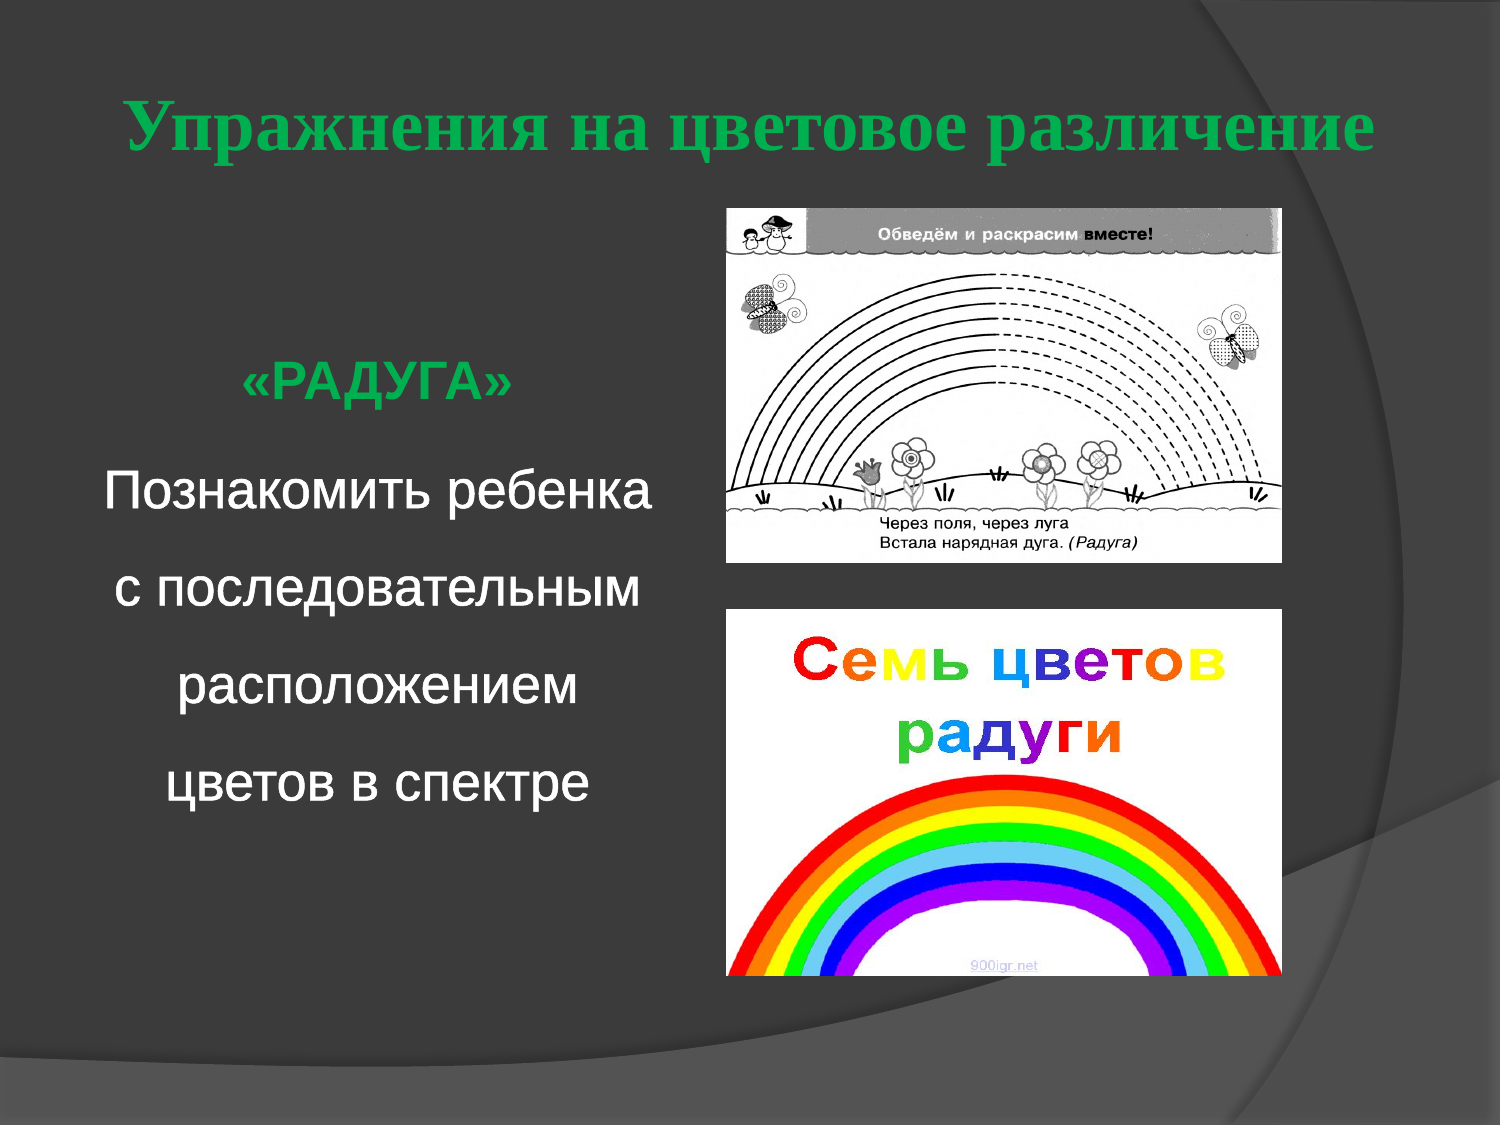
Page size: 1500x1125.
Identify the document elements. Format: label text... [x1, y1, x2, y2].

list «Радуга» Познакомить ребенка с последовательным расположением цветов в спектре [75, 262, 675, 894]
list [726, 207, 1282, 563]
title Упражнения на цветовое различение [75, 45, 1424, 197]
picture [726, 609, 1282, 977]
